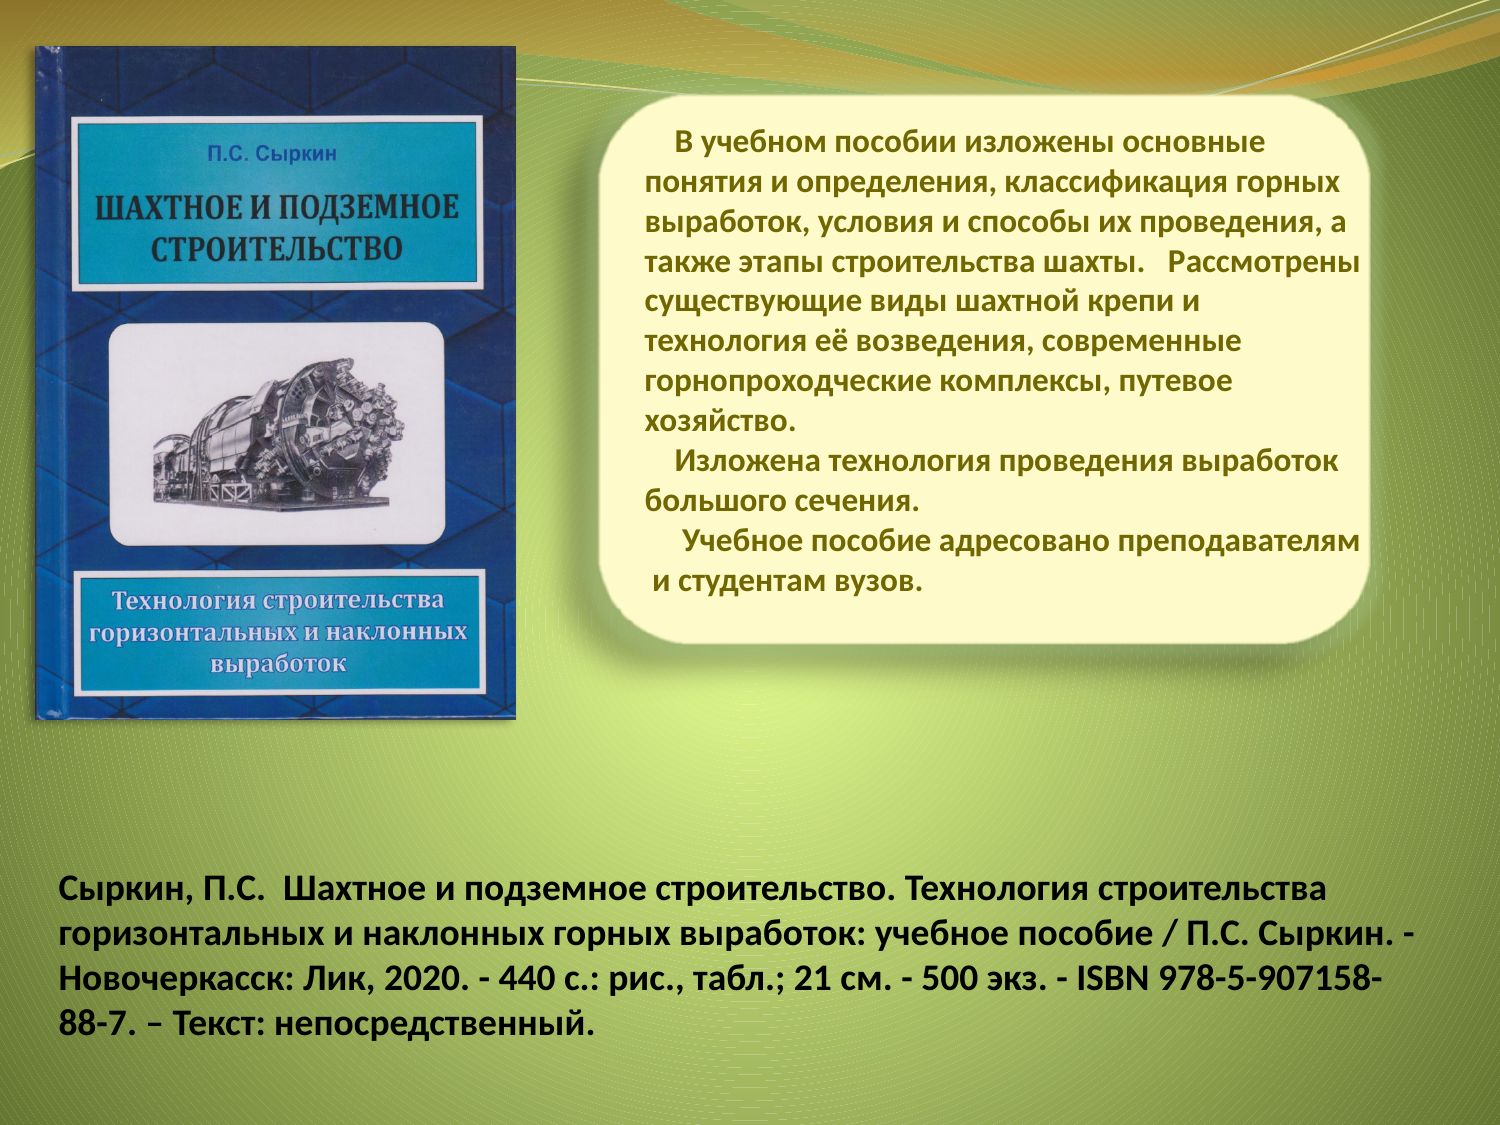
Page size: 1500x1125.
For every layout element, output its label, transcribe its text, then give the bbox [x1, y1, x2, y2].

subtitle Сыркин, П.С. Шахтное и подземное строительство. Технология строительства горизонтальных и наклонных горных выработок: учебное пособие / П.С. Сыркин. - Новочеркасск: Лик, 2020. - 440 с.: рис., табл.; 21 см. - 500 экз. - ISBN 978-5-907158-88-7. – Текст: непосредственный. [58, 855, 1442, 1067]
text_box [599, 109, 1359, 645]
picture [34, 46, 516, 720]
text_box [651, 95, 1320, 105]
title В учебном пособии изложены основные понятия и определения, классификация горных выработок, условия и способы их проведения, а также этапы строительства шахты. Рассмотрены существующие виды шахтной крепи и технология её возведения, современные горнопроходческие комплексы, путевое хозяйство. Изложена технология проведения выработок большого сечения. Учебное пособие адресовано преподавателям и студентам вузов. [644, 105, 1372, 598]
